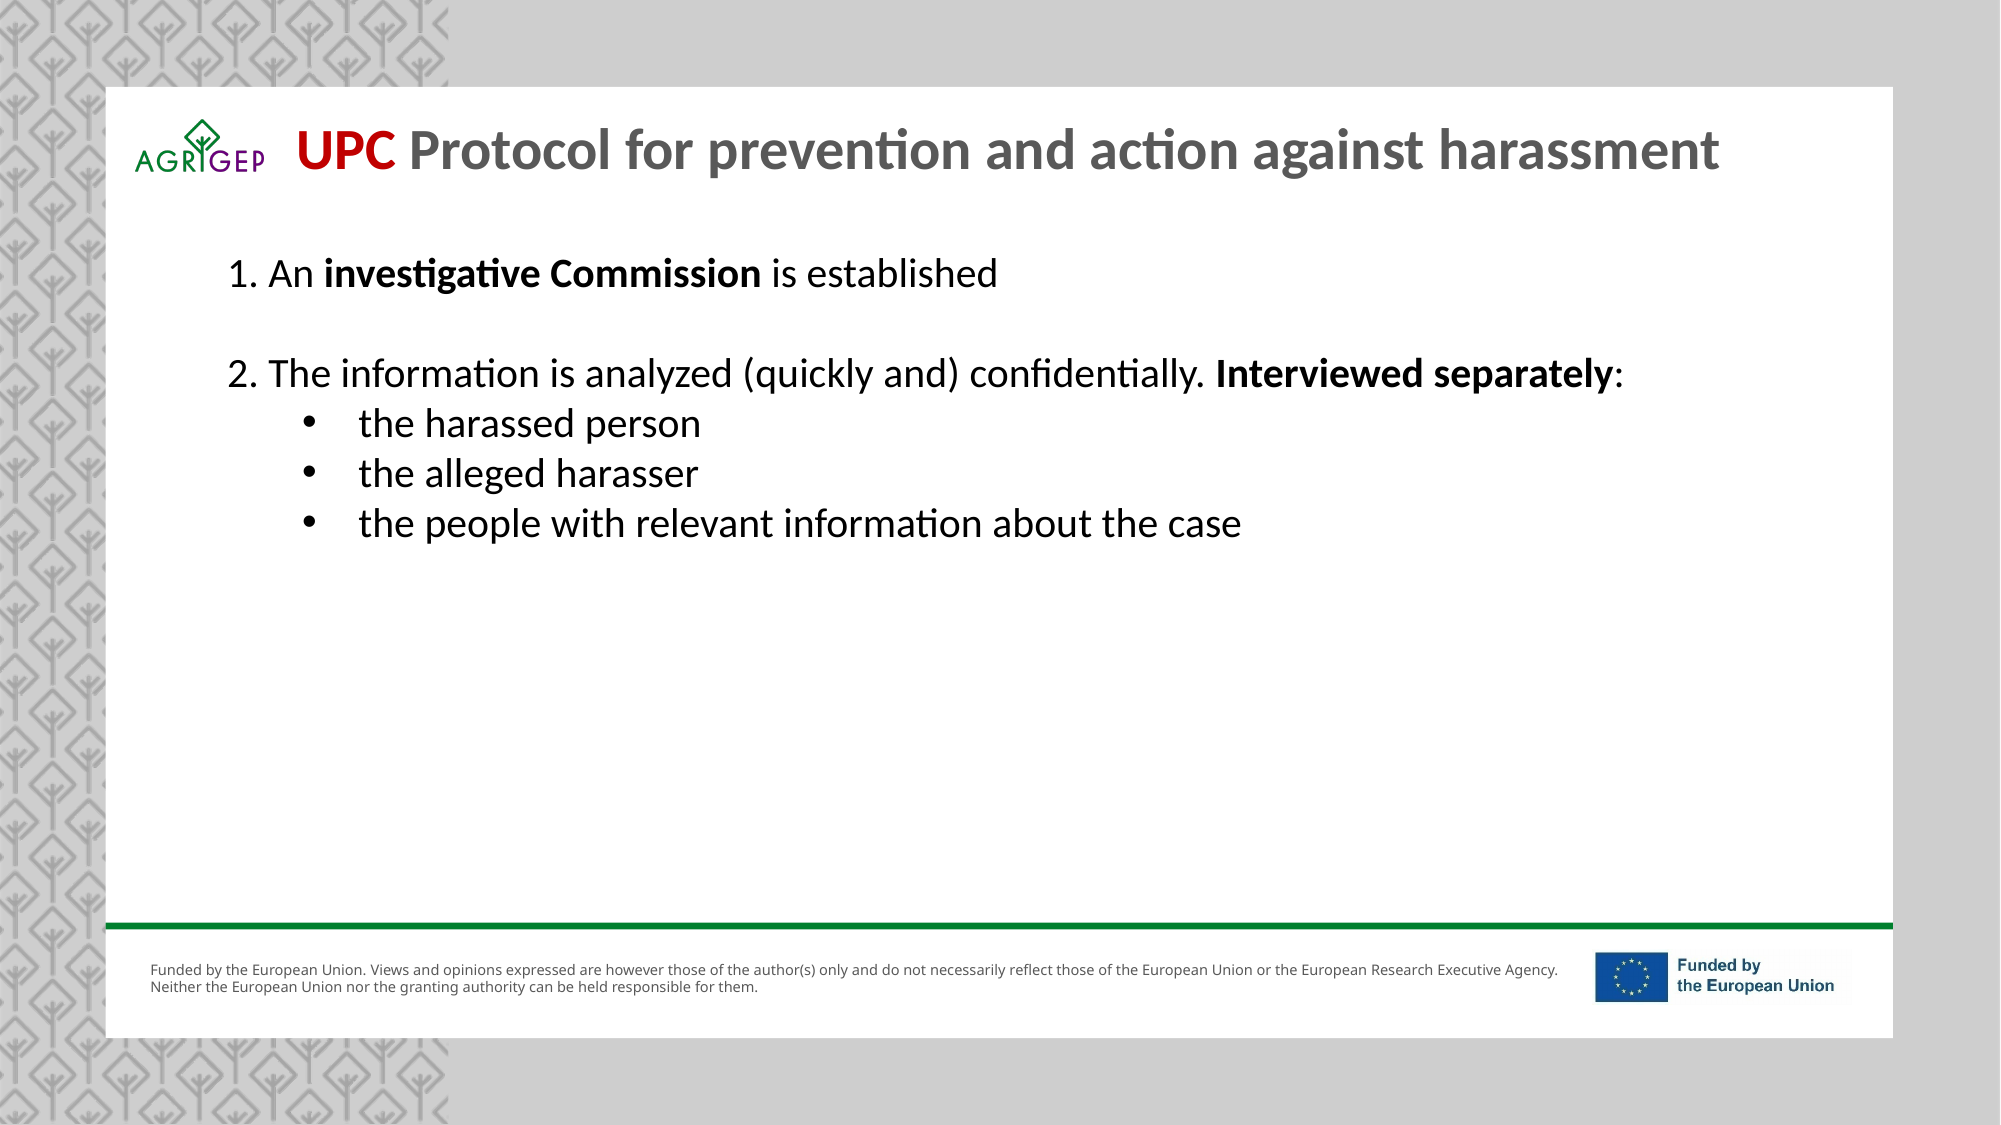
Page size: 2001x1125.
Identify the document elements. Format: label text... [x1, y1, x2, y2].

text_box 1. An investigative Commission is established 2. The information is analyzed (quickly and) confidentially. Interviewed separately: the harassed person the alleged harasser the people with relevant information about the case [137, 238, 1850, 854]
picture [0, 0, 2001, 1125]
text_box UPC Protocol for prevention and action against harassment [281, 103, 2000, 189]
